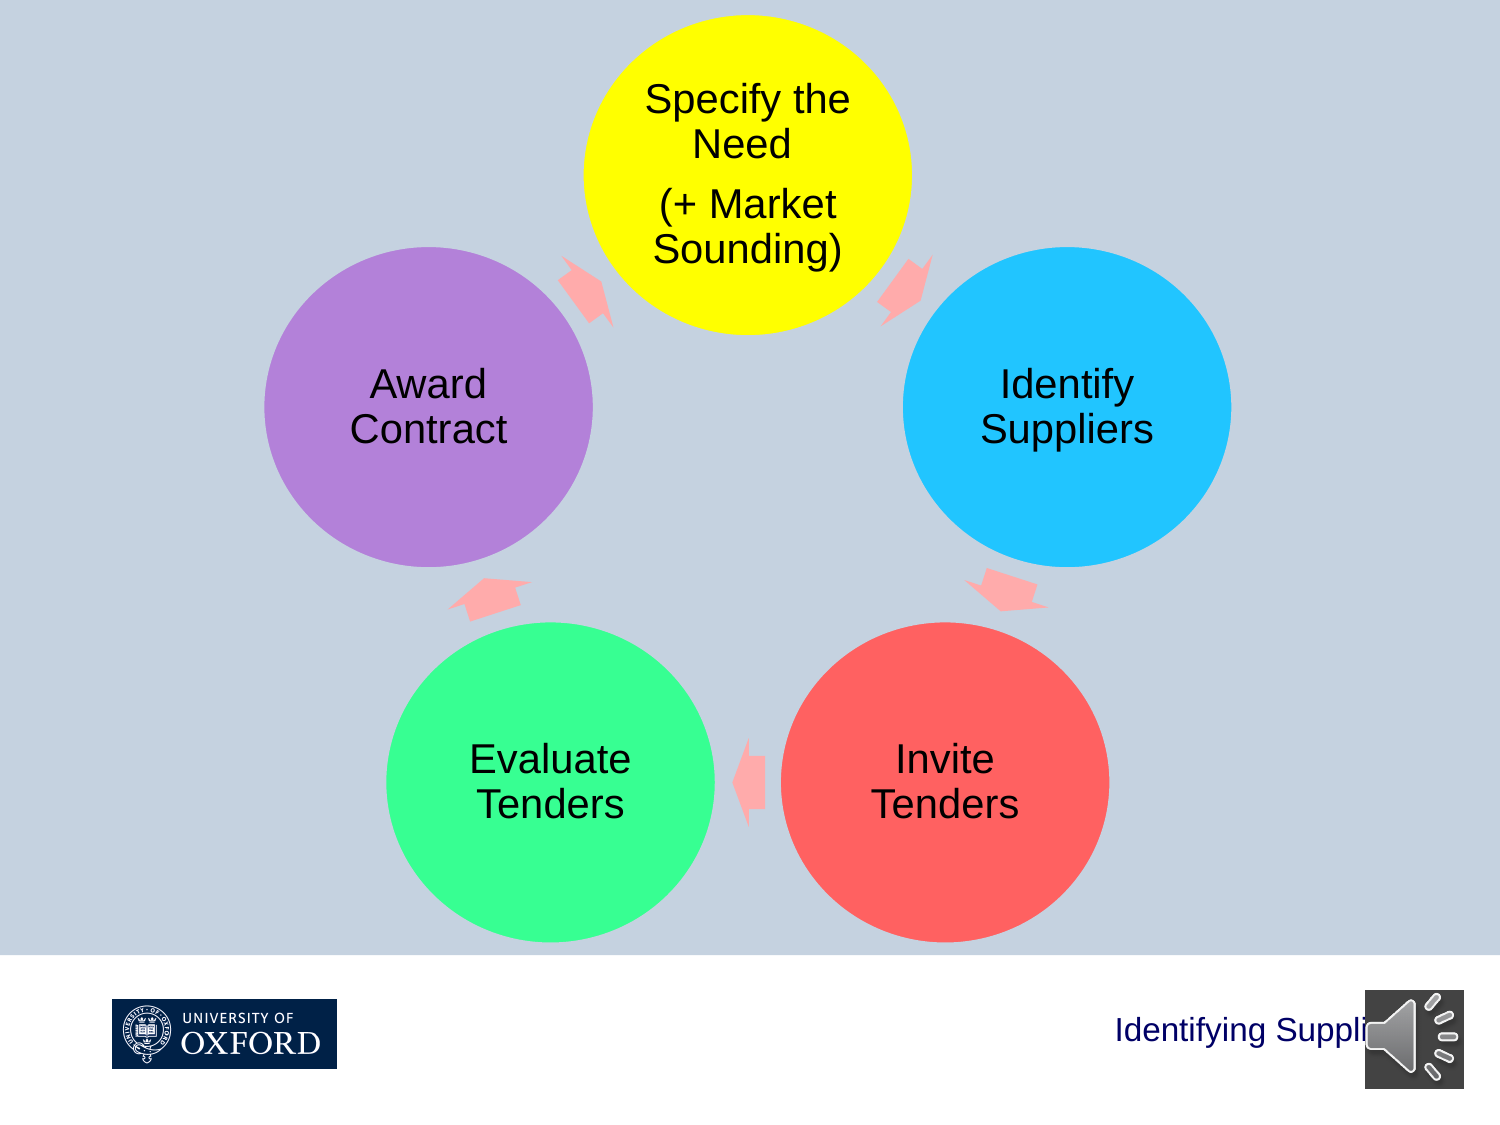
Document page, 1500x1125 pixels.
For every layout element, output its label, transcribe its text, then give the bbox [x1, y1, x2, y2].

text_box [150, 43, 1345, 915]
picture [1364, 989, 1465, 1090]
footer Identifying Suppliers [512, 1000, 1359, 1061]
picture [112, 999, 337, 1069]
